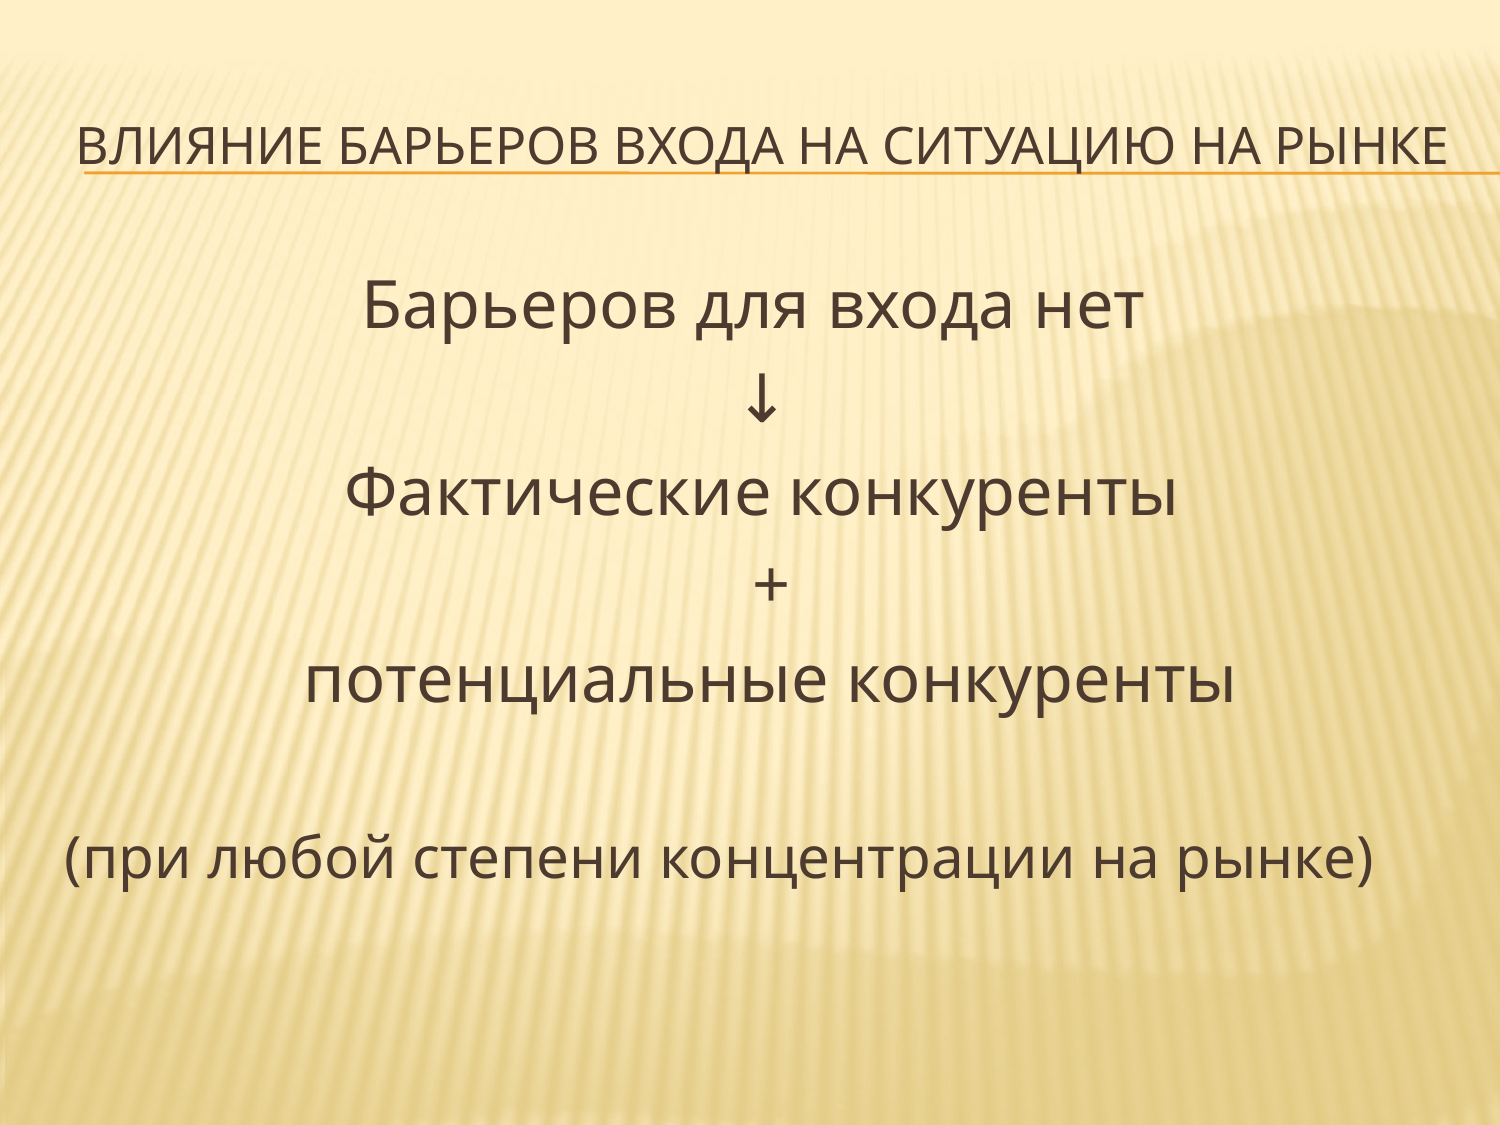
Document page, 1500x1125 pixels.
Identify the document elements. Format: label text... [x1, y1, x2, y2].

title Влияние барьеров входа на ситуацию на рынке [50, 75, 1475, 213]
list Барьеров для входа нет ↓ Фактические конкуренты + потенциальные конкуренты (при любой степени концентрации на рынке) [50, 254, 1475, 998]
